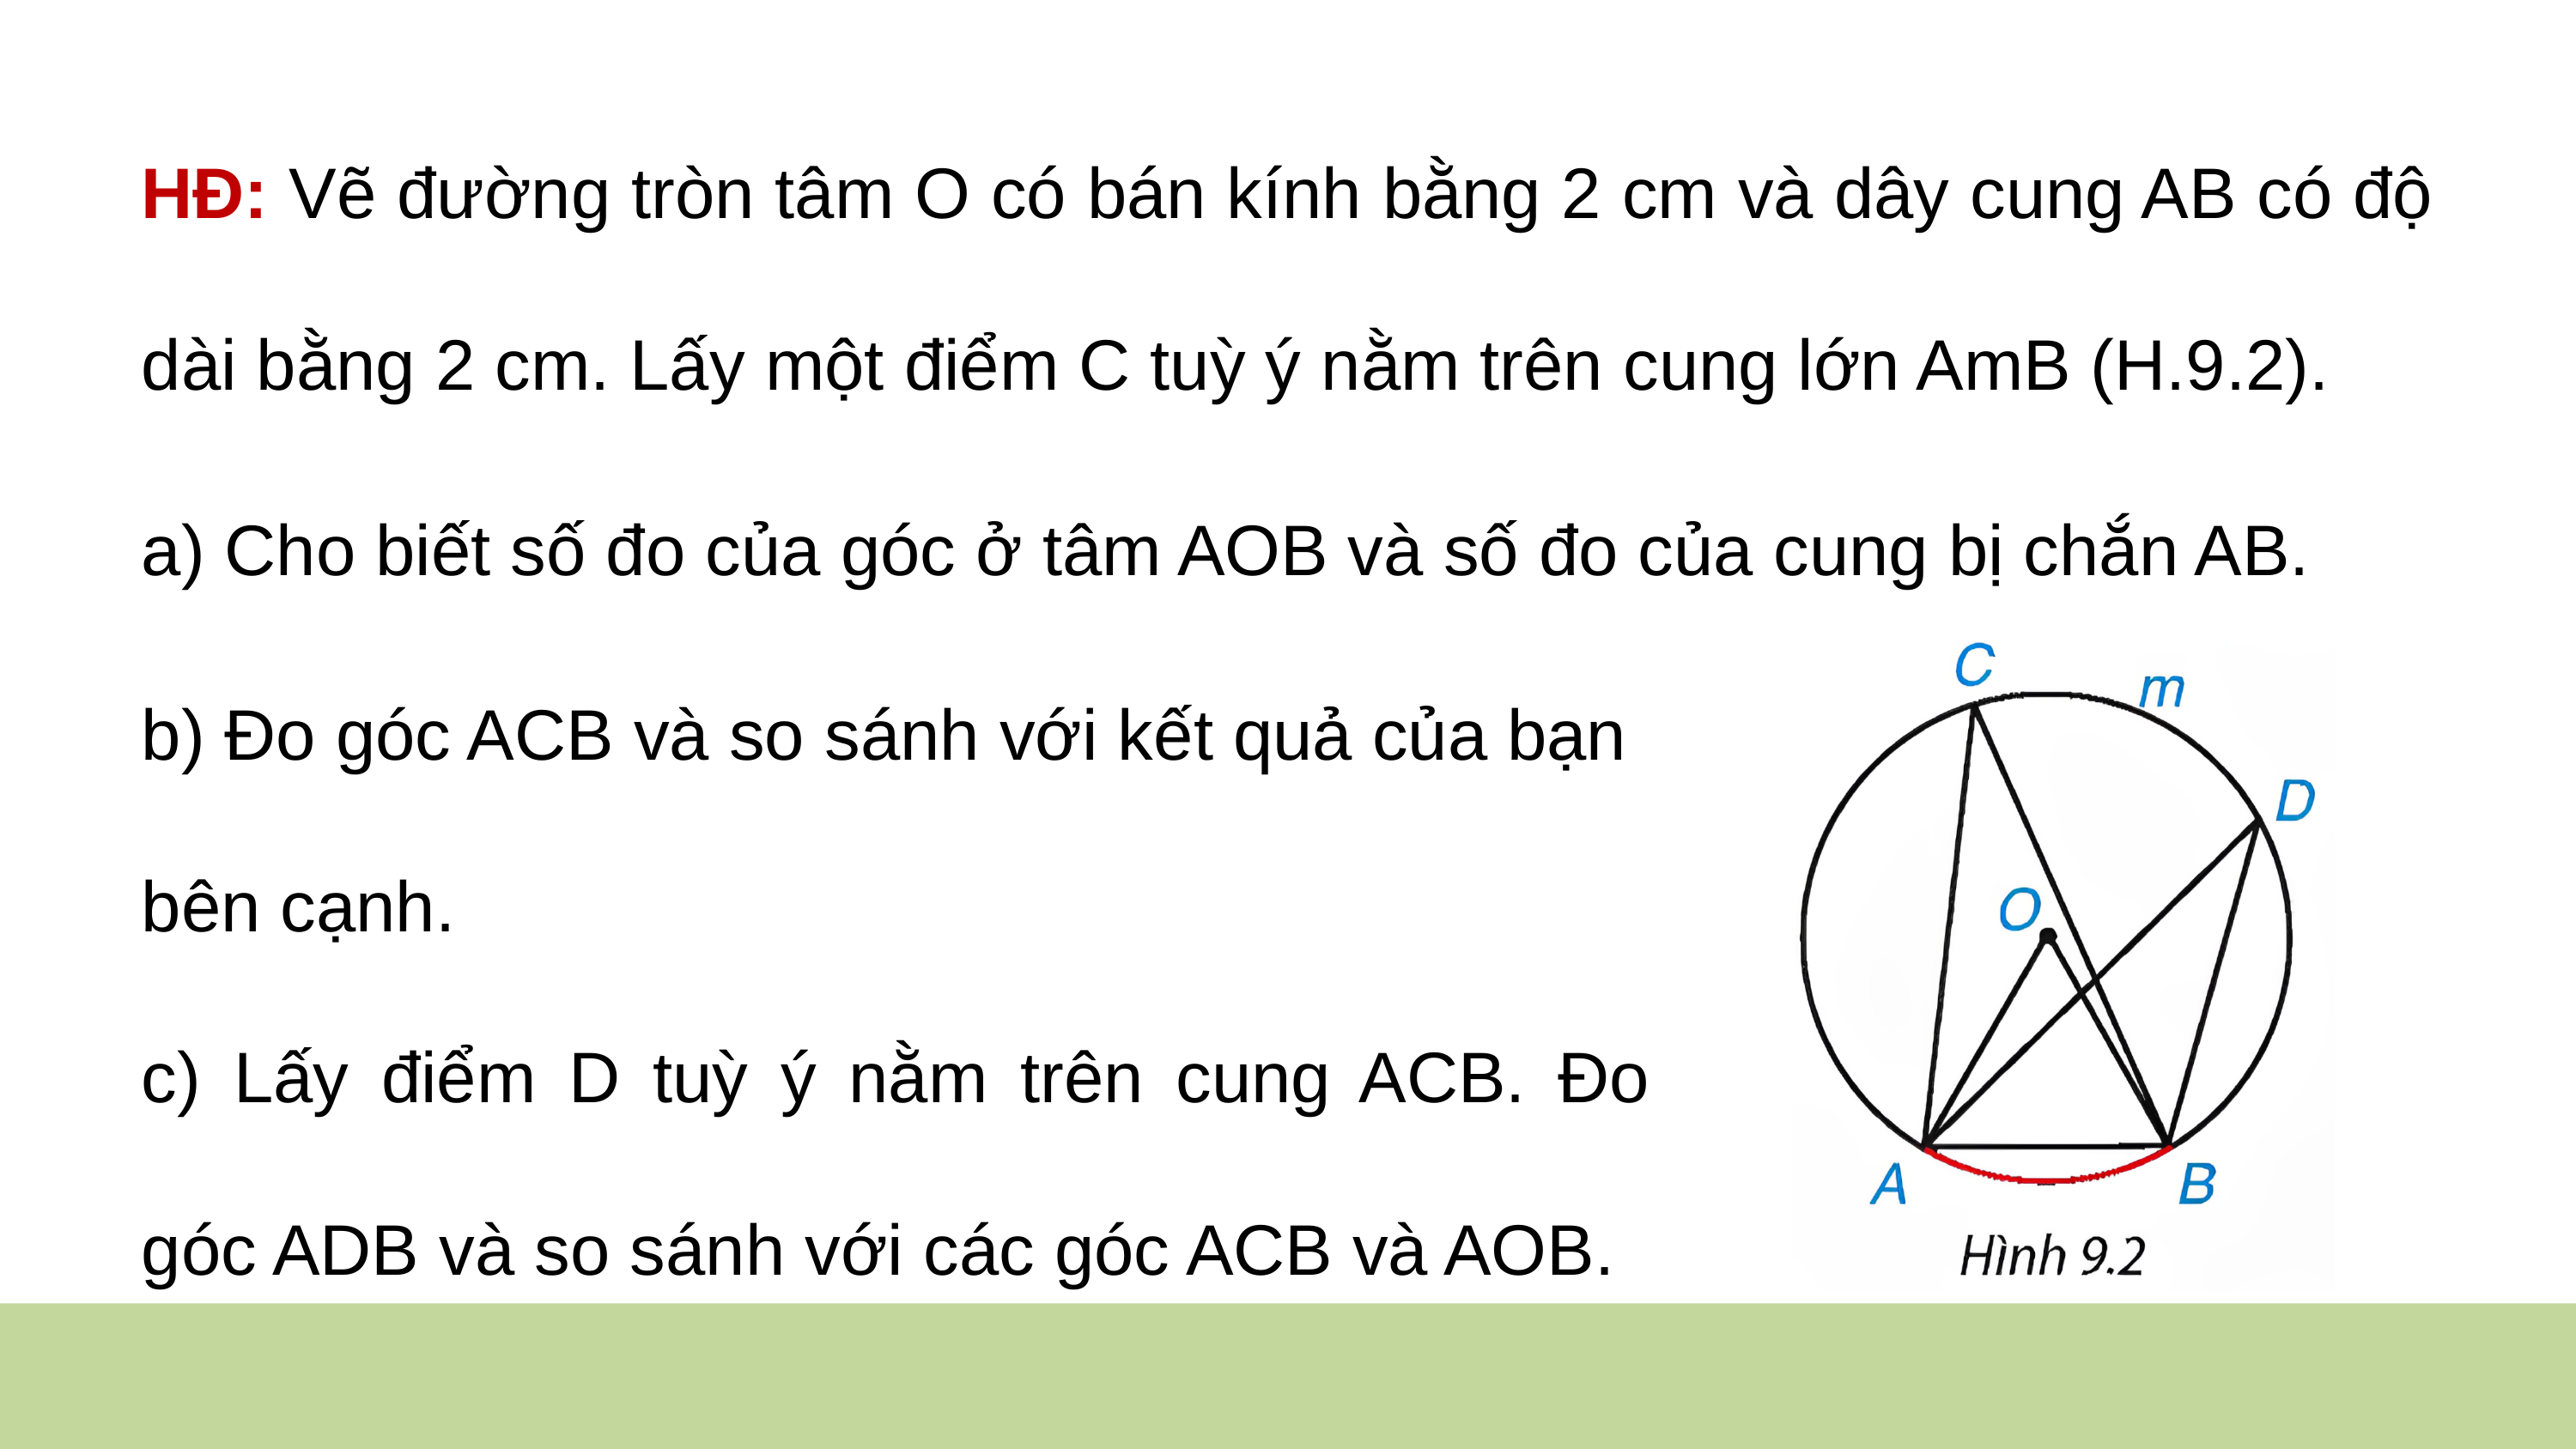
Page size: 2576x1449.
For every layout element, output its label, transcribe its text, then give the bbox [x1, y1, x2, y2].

text_box HĐ: Vẽ đường tròn tâm O có bán kính bằng 2 cm và dây cung AB có độ dài bằng 2 cm. Lấy một điểm C tuỳ ý nằm trên cung lớn AmB (H.9.2). a) Cho biết số đo của góc ở tâm AOB và số đo của cung bị chắn AB. [129, 54, 2447, 597]
text_box [0, 1303, 2576, 1449]
text_box b) Đo góc ACB và so sánh với kết quả của bạn bên cạnh. c) Lấy điểm D tuỳ ý nằm trên cung ACB. Đo góc ADB và so sánh với các góc ACB và AOB. [129, 596, 1664, 1295]
picture [1792, 640, 2335, 1292]
